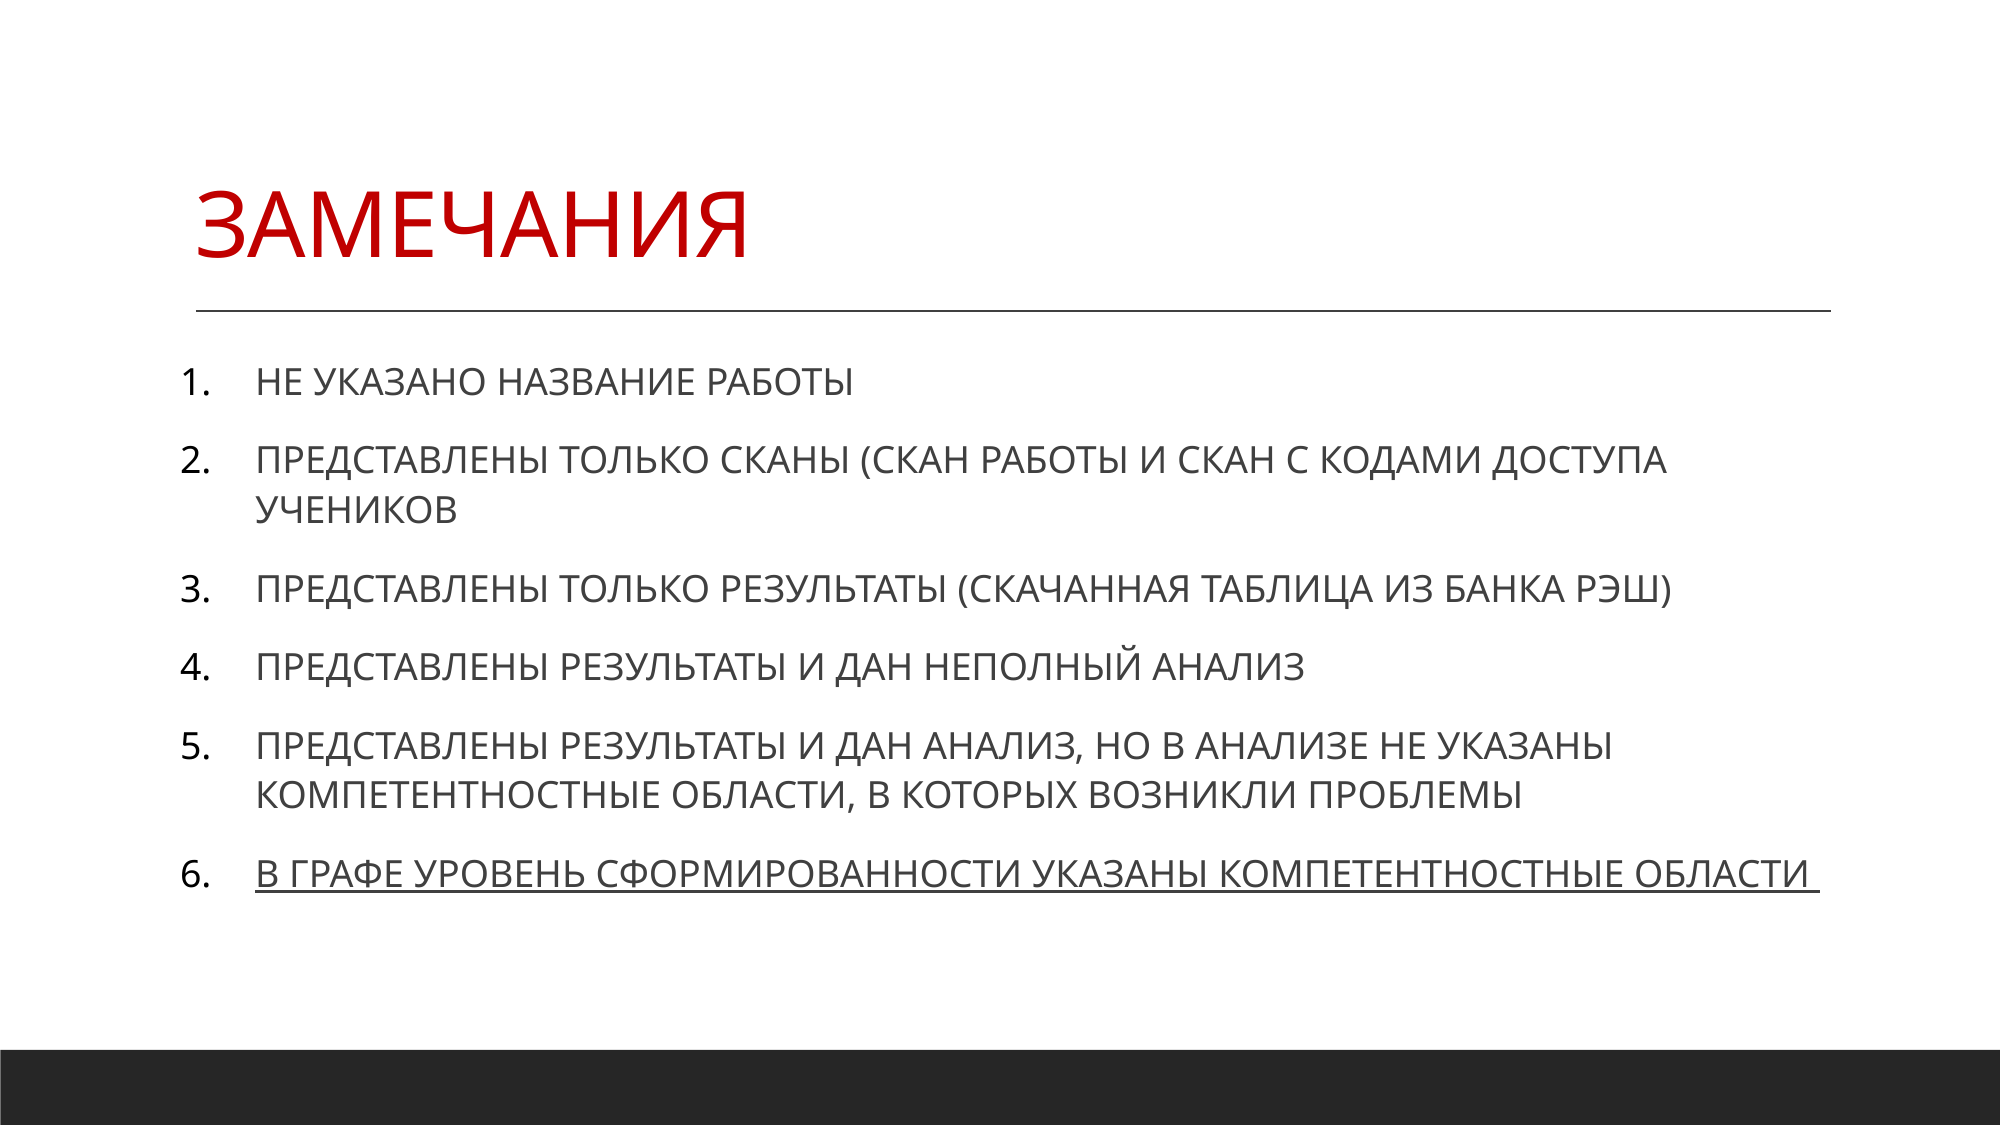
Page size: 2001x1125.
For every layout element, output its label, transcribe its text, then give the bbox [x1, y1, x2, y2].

list НЕ УКАЗАНО НАЗВАНИЕ РАБОТЫ ПРЕДСТАВЛЕНЫ ТОЛЬКО СКАНЫ (СКАН РАБОТЫ И СКАН С КОДАМИ ДОСТУПА УЧЕНИКОВ ПРЕДСТАВЛЕНЫ ТОЛЬКО РЕЗУЛЬТАТЫ (СКАЧАННАЯ ТАБЛИЦА ИЗ БАНКА РЭШ) ПРЕДСТАВЛЕНЫ РЕЗУЛЬТАТЫ И ДАН НЕПОЛНЫЙ АНАЛИЗ ПРЕДСТАВЛЕНЫ РЕЗУЛЬТАТЫ И ДАН АНАЛИЗ, НО В АНАЛИЗЕ НЕ УКАЗАНЫ КОМПЕТЕНТНОСТНЫЕ ОБЛАСТИ, В КОТОРЫХ ВОЗНИКЛИ ПРОБЛЕМЫ В ГРАФЕ УРОВЕНЬ СФОРМИРОВАННОСТИ УКАЗАНЫ КОМПЕТЕНТНОСТНЫЕ ОБЛАСТИ [180, 345, 1830, 963]
title ЗАМЕЧАНИЯ [180, 47, 1830, 285]
